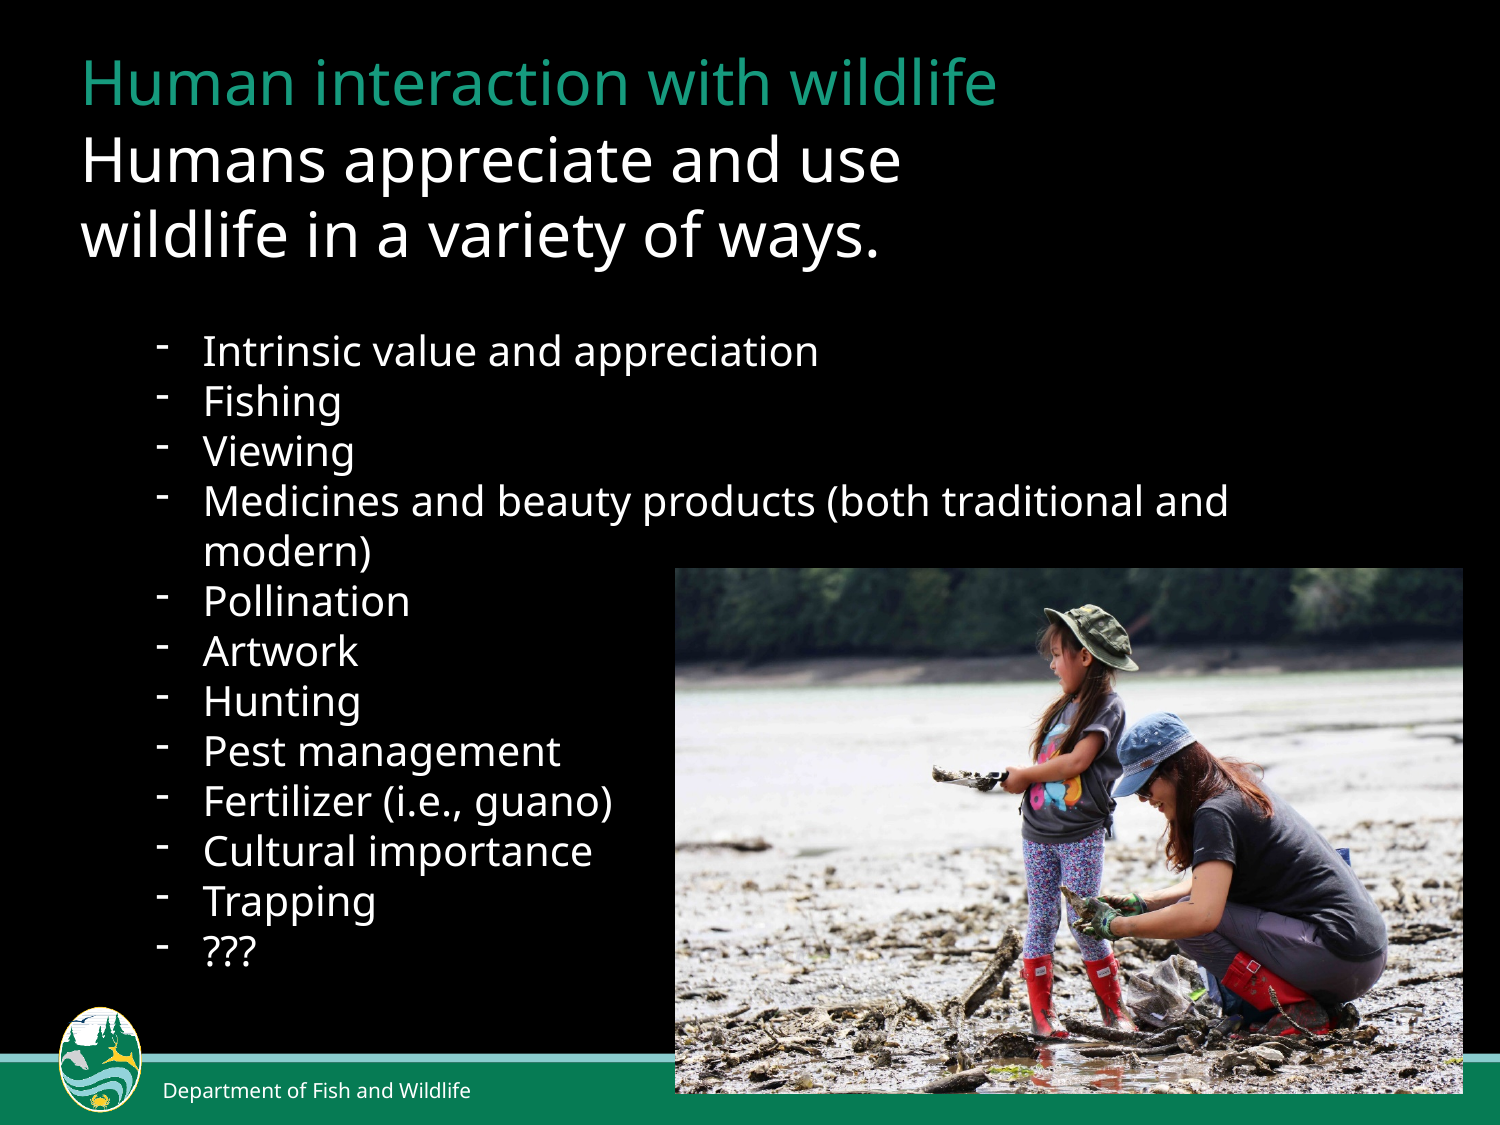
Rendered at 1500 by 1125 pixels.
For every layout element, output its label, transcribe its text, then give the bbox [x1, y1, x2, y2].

text_box Human interaction with wildlife [65, 0, 1500, 193]
text_box Intrinsic value and appreciation Fishing Viewing Medicines and beauty products (both traditional and modern) Pollination Artwork Hunting Pest management Fertilizer (i.e., guano) Cultural importance Trapping ??? [140, 316, 1257, 983]
picture [674, 568, 1463, 1095]
picture [56, 1004, 144, 1114]
text_box Humans appreciate and use wildlife in a variety of ways. [65, 112, 994, 368]
